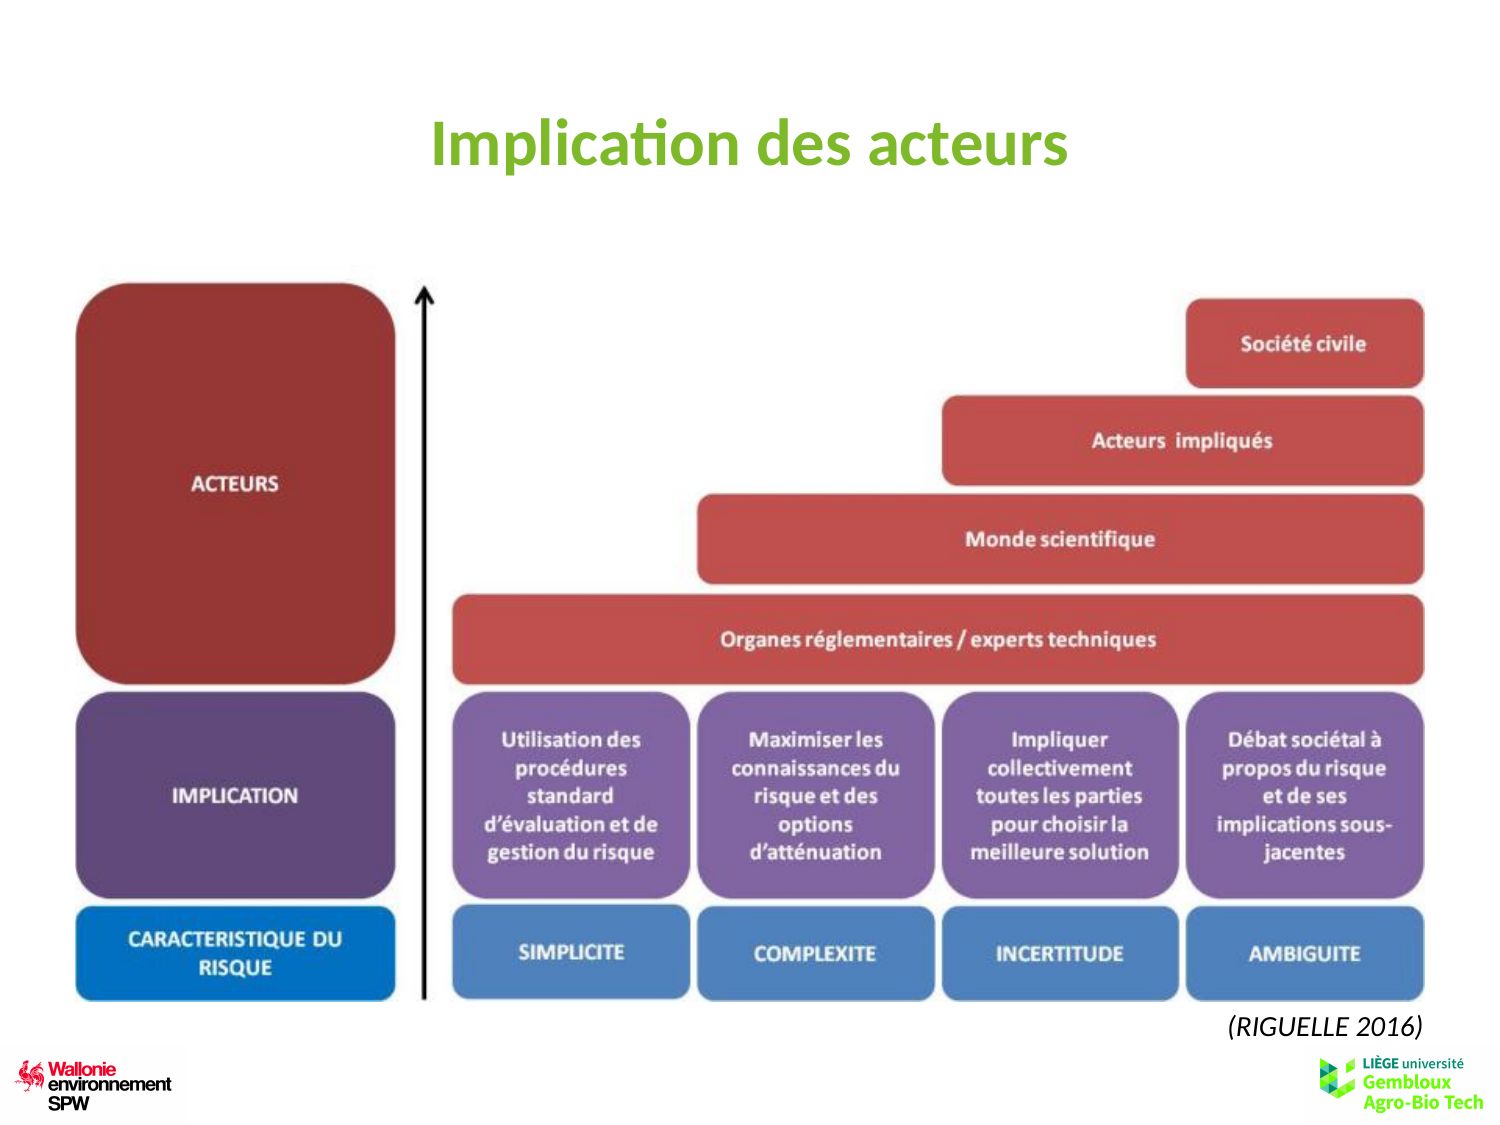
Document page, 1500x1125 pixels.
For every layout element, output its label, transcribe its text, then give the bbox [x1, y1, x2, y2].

picture [0, 1046, 186, 1125]
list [74, 265, 1426, 1002]
text_box (RIGUELLE 2016) [1212, 999, 1439, 1050]
picture [1305, 1043, 1498, 1124]
title Implication des acteurs [75, 45, 1425, 233]
